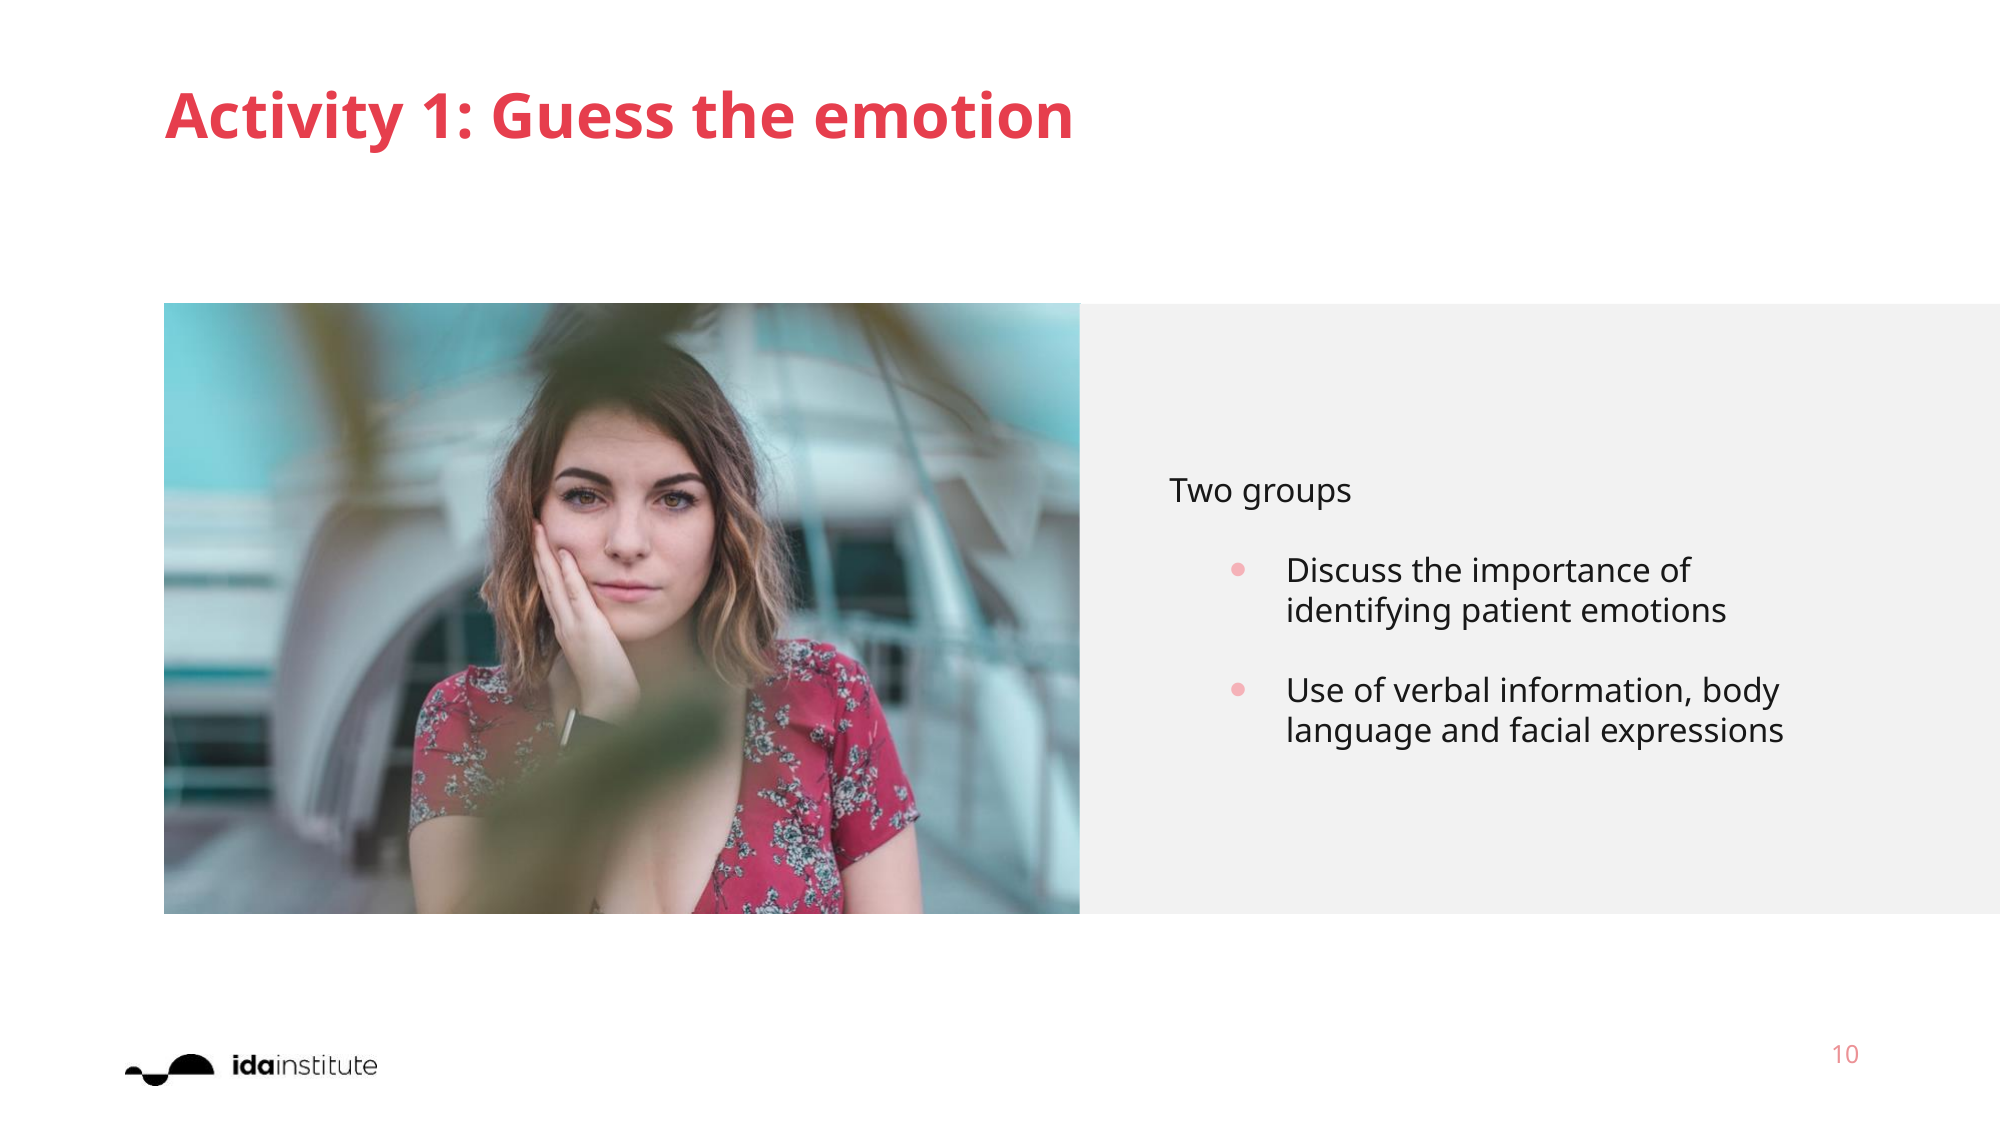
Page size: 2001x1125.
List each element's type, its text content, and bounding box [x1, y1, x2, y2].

picture [125, 1054, 377, 1086]
text_box Two groups Discuss the importance of identifying patient emotions Use of verbal information, body language and facial expressions [1079, 303, 2000, 915]
slide_number 10 [1424, 1025, 1875, 1086]
text_box Activity 1: Guess the emotion [150, 70, 1876, 166]
picture [164, 303, 1081, 914]
